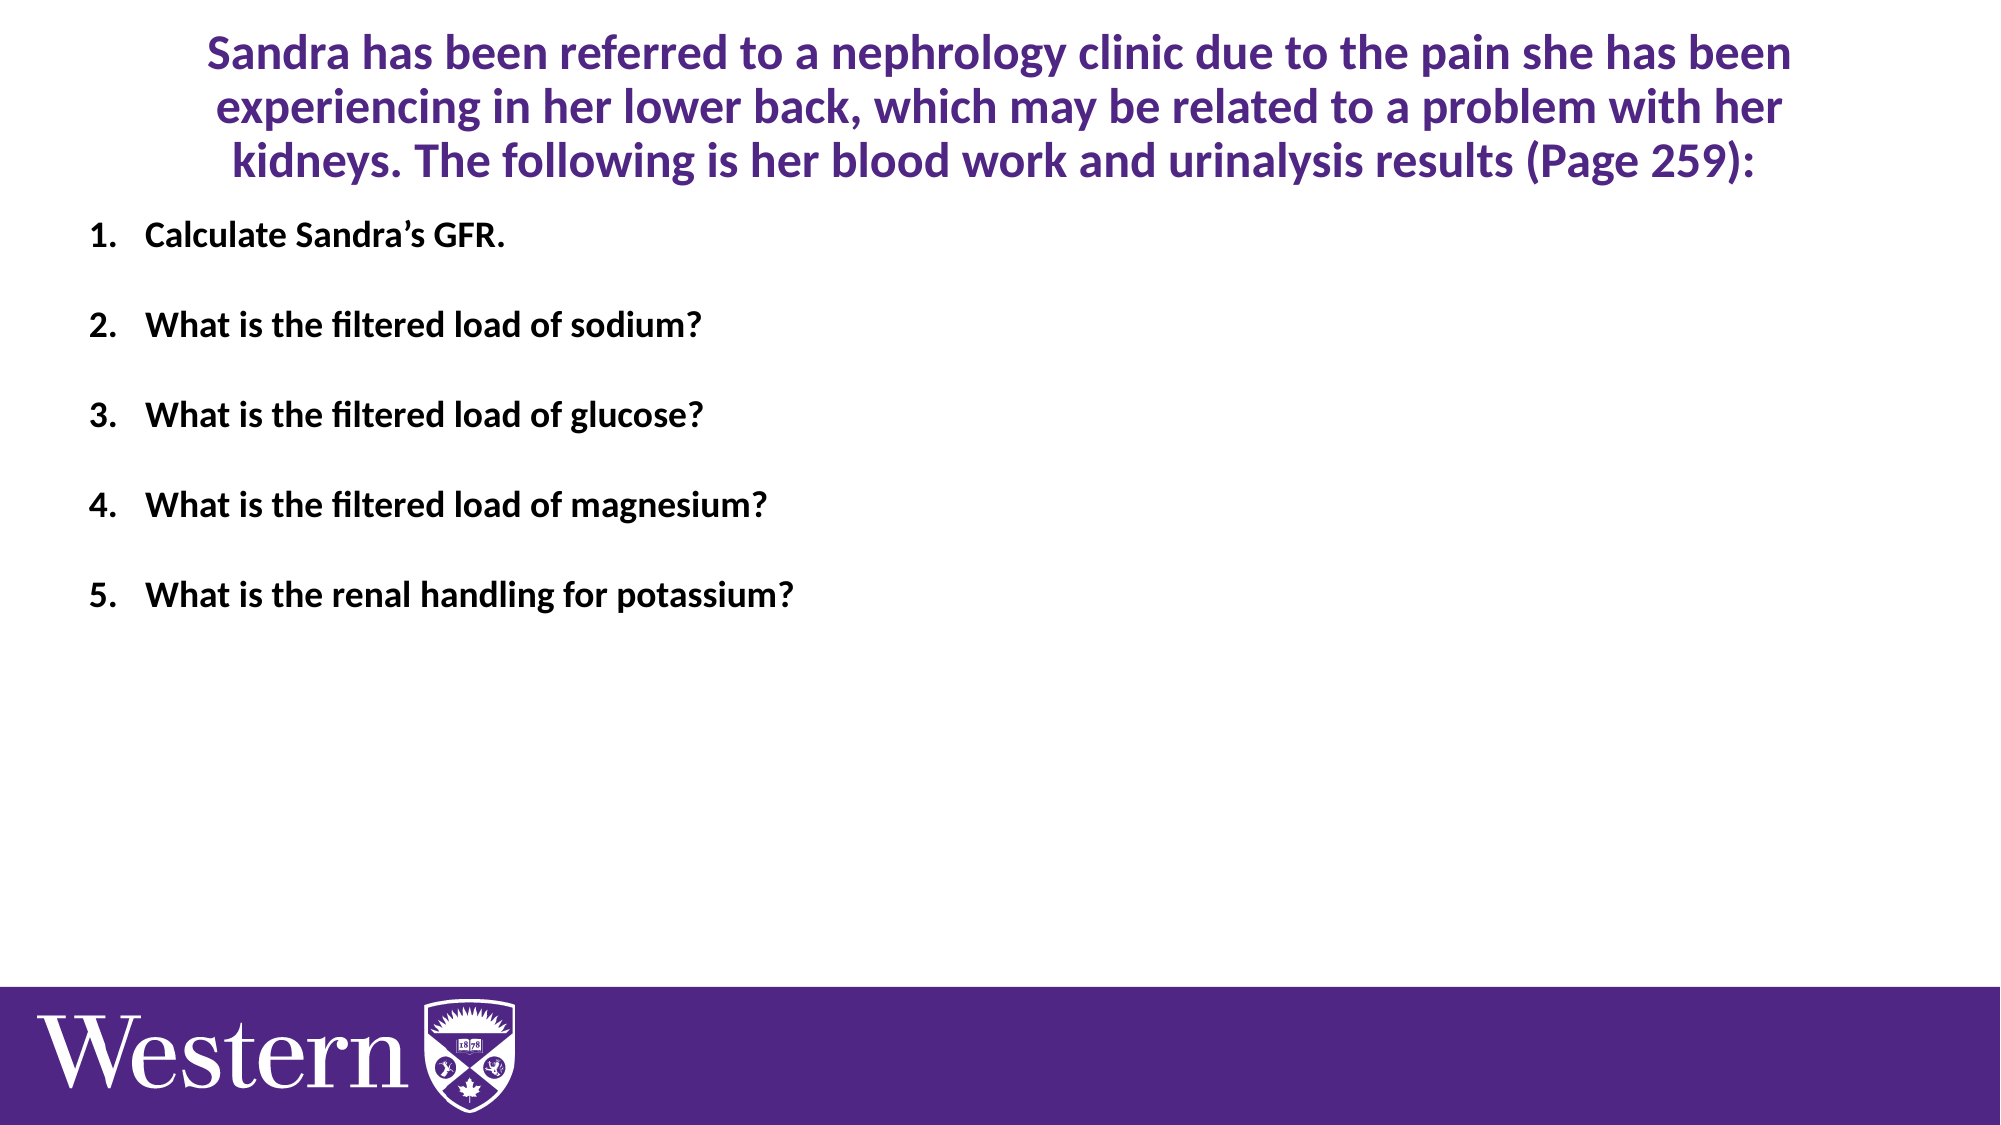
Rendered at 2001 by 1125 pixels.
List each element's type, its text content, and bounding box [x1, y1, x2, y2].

title Sandra has been referred to a nephrology clinic due to the pain she has been experiencing in her lower back, which may be related to a problem with her kidneys. The following is her blood work and urinalysis results (Page 259): [137, 12, 1863, 203]
text_box [0, 986, 2000, 1125]
picture [37, 999, 515, 1113]
